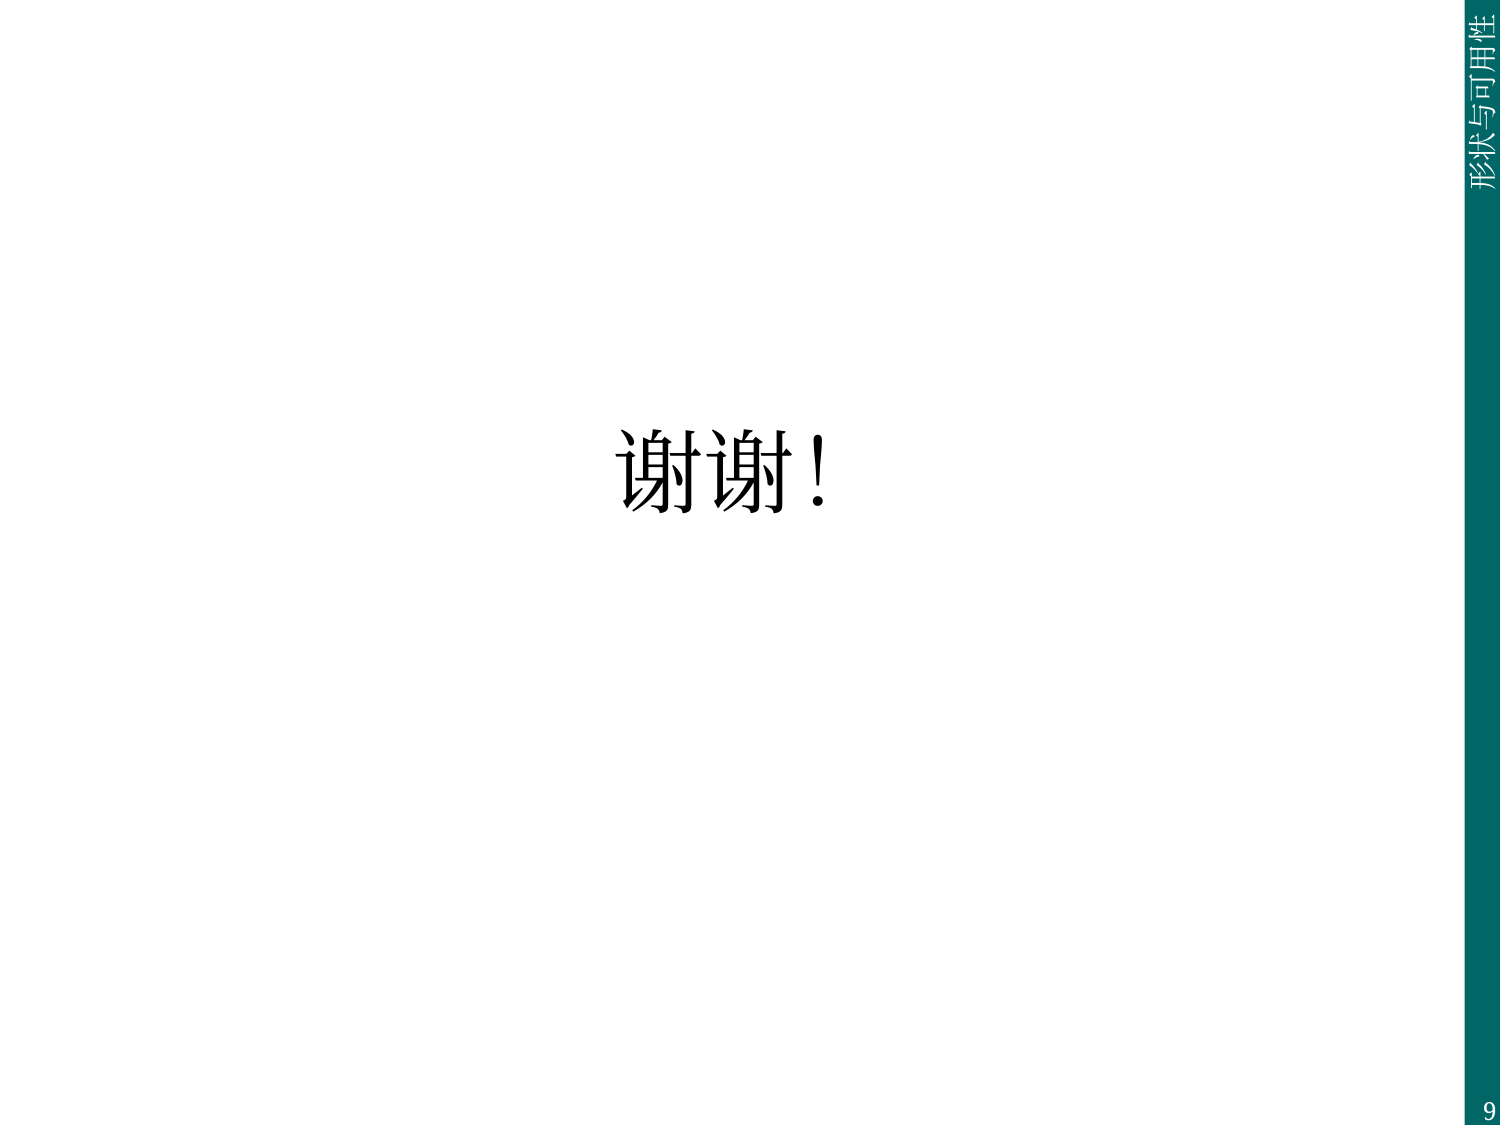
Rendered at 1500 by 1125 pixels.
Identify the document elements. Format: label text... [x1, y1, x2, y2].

slide_number 9 [1446, 1082, 1500, 1125]
title 谢谢！ [112, 349, 1388, 591]
